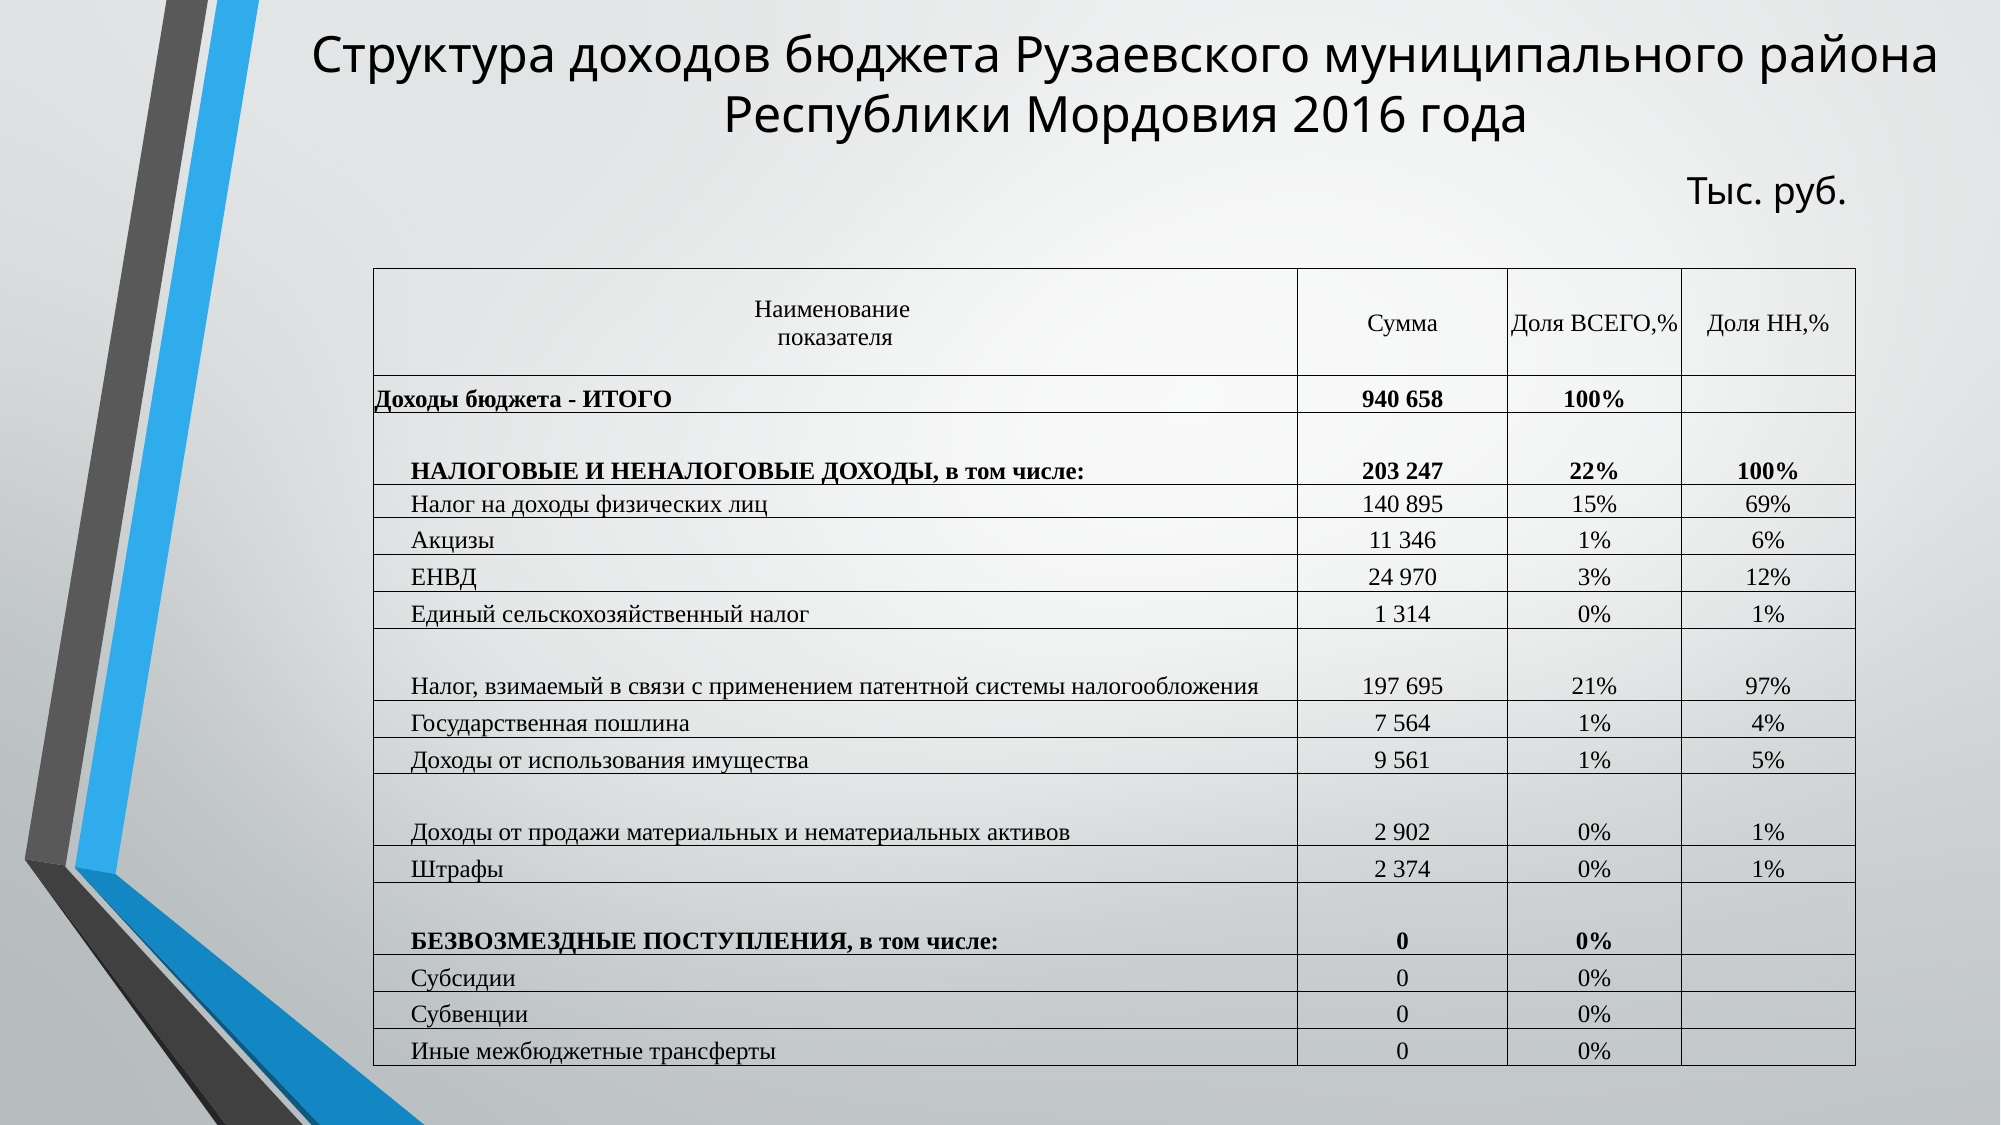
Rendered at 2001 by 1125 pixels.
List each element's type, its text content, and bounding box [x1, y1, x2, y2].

table_cell 0 [1298, 992, 1507, 1028]
table_cell Доходы от продажи материальных и нематериальных активов [374, 774, 1297, 845]
table_cell Государственная пошлина [374, 701, 1297, 737]
table_cell 0% [1508, 846, 1681, 882]
table_cell Иные межбюджетные трансферты [374, 1029, 1297, 1065]
table_cell 15% [1508, 485, 1681, 517]
table_cell 1% [1682, 774, 1855, 845]
table_cell 11 346 [1298, 518, 1507, 554]
text_box Тыс. руб. [1672, 159, 1863, 219]
table_cell 0 [1298, 883, 1507, 954]
table_cell 0 [1298, 955, 1507, 991]
table_cell 22% [1508, 413, 1681, 484]
table_cell 9 561 [1298, 738, 1507, 773]
table_cell Субсидии [374, 955, 1297, 991]
table_cell 0% [1508, 1029, 1681, 1065]
table_cell 0% [1508, 592, 1681, 628]
table_cell 0% [1508, 955, 1681, 991]
table_cell 140 895 [1298, 485, 1507, 517]
table_cell 4% [1682, 701, 1855, 737]
table_cell НАЛОГОВЫЕ И НЕНАЛОГОВЫЕ ДОХОДЫ, в том числе: [374, 413, 1297, 484]
table_cell 1% [1508, 701, 1681, 737]
table_cell 100% [1508, 376, 1681, 412]
table_cell 203 247 [1298, 413, 1507, 484]
table_cell 0% [1508, 774, 1681, 845]
table_cell [1682, 955, 1855, 991]
table_cell 197 695 [1298, 629, 1507, 700]
table_cell Доходы от использования имущества [374, 738, 1297, 773]
table_cell 6% [1682, 518, 1855, 554]
table_cell 940 658 [1298, 376, 1507, 412]
table_cell Штрафы [374, 846, 1297, 882]
table_cell 1% [1508, 518, 1681, 554]
table_cell 1% [1682, 592, 1855, 628]
table_cell 7 564 [1298, 701, 1507, 737]
table_cell Единый сельскохозяйственный налог [374, 592, 1297, 628]
table_cell 0% [1508, 992, 1681, 1028]
table_header Доля ВСЕГО,% [1508, 269, 1681, 375]
table_cell [1682, 992, 1855, 1028]
table_cell 1 314 [1298, 592, 1507, 628]
table_cell БЕЗВОЗМЕЗДНЫЕ ПОСТУПЛЕНИЯ, в том числе: [374, 883, 1297, 954]
table_cell 3% [1508, 555, 1681, 591]
table_cell 2 374 [1298, 846, 1507, 882]
table_cell 69% [1682, 485, 1855, 517]
table_cell 21% [1508, 629, 1681, 700]
table_cell 2 902 [1298, 774, 1507, 845]
table_header Доля НН,% [1682, 269, 1855, 375]
title Структура доходов бюджета Рузаевского муниципального района Республики Мордовия 2016 года [283, 19, 1969, 146]
table_cell Доходы бюджета - ИТОГО [374, 376, 1297, 412]
table_cell 1% [1682, 846, 1855, 882]
table_cell [1682, 883, 1855, 954]
table_cell 100% [1682, 413, 1855, 484]
table_header Сумма [1298, 269, 1507, 375]
table_cell 97% [1682, 629, 1855, 700]
table_cell [1682, 1029, 1855, 1065]
table_cell Акцизы [374, 518, 1297, 554]
table_cell Субвенции [374, 992, 1297, 1028]
table_cell 1% [1508, 738, 1681, 773]
table_header Наименование показателя [374, 269, 1297, 375]
table_cell 0 [1298, 1029, 1507, 1065]
table_cell Налог, взимаемый в связи с применением патентной системы налогообложения [374, 629, 1297, 700]
table_cell Налог на доходы физических лиц [374, 485, 1297, 517]
table_cell 5% [1682, 738, 1855, 773]
table_cell 12% [1682, 555, 1855, 591]
table_cell 24 970 [1298, 555, 1507, 591]
table_cell ЕНВД [374, 555, 1297, 591]
table_cell [1682, 376, 1855, 412]
table_cell 0% [1508, 883, 1681, 954]
